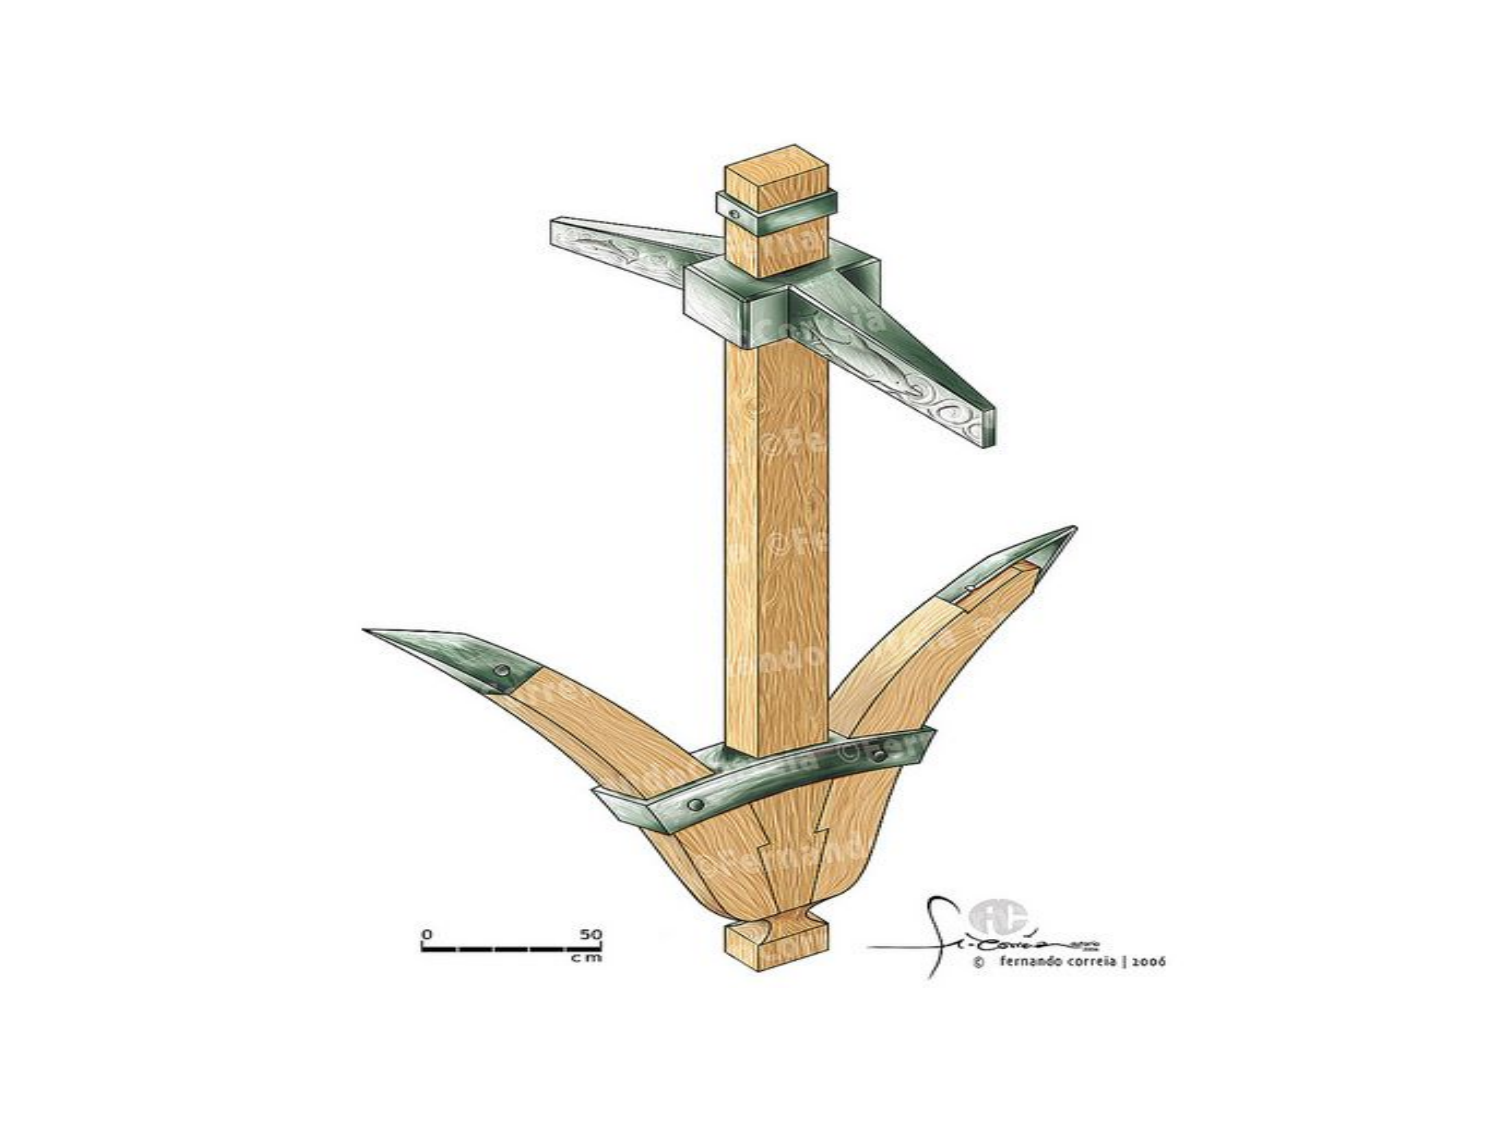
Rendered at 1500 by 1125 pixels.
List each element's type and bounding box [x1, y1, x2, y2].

picture [274, 99, 1238, 988]
